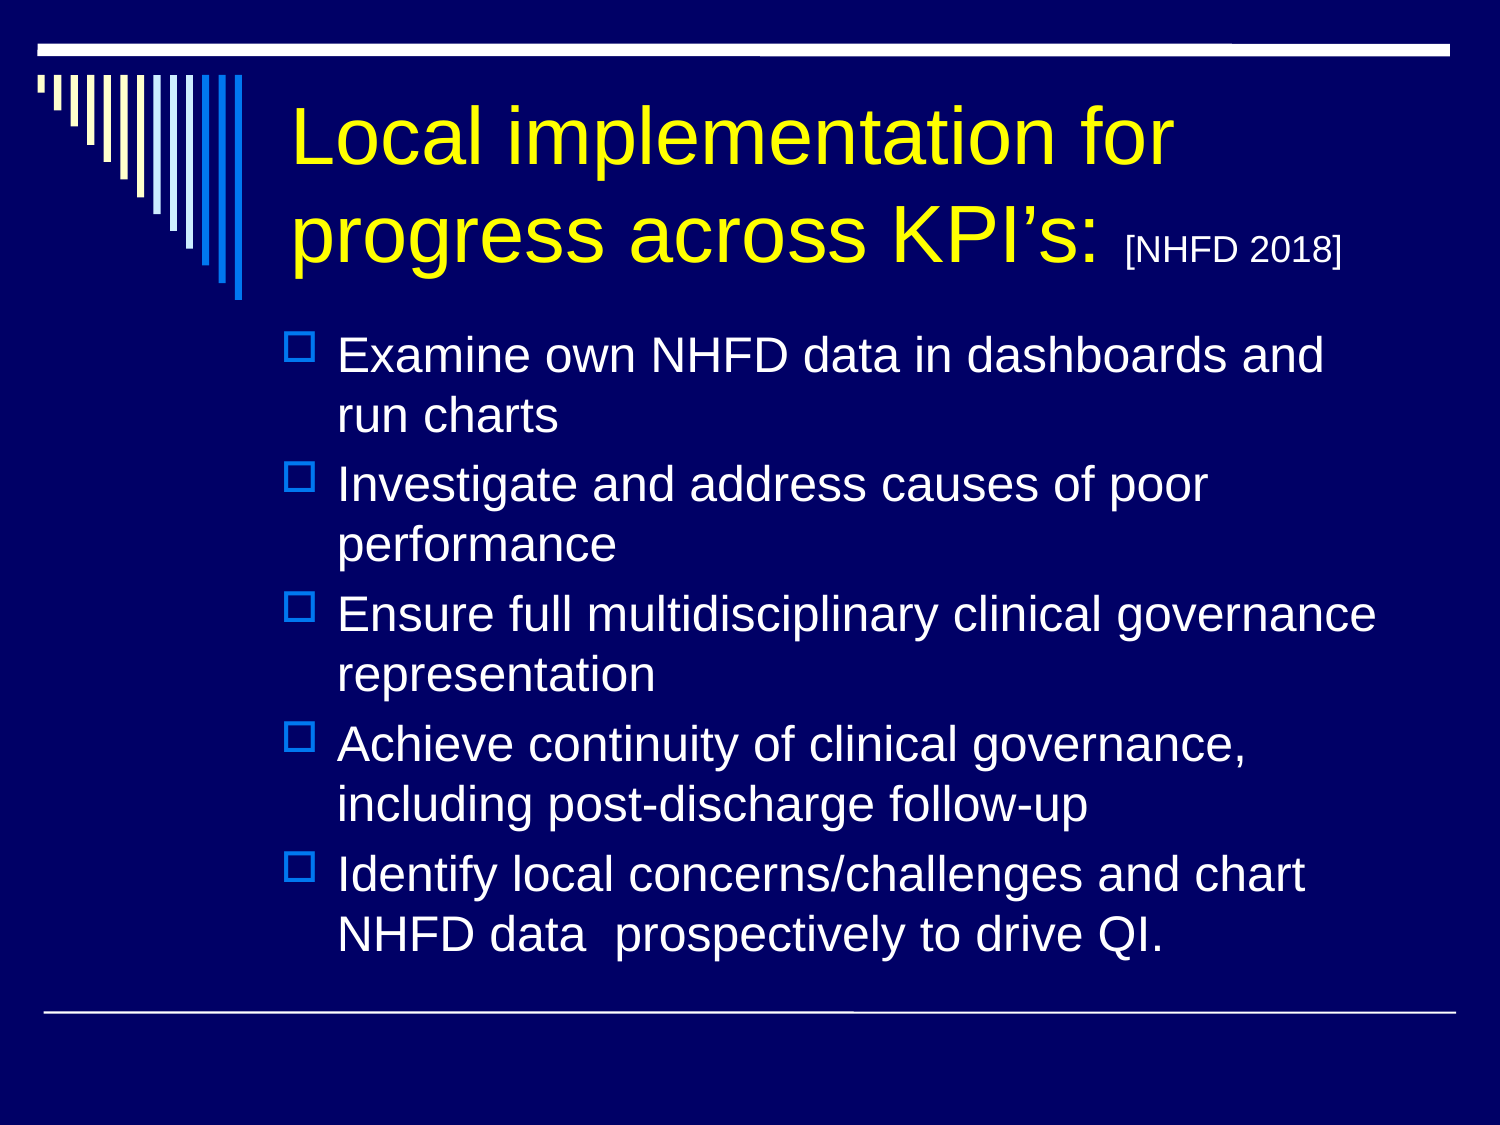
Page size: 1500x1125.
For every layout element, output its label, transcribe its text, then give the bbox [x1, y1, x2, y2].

title Local implementation for progress across KPI’s: [NHFD 2018] [274, 74, 1426, 288]
list Examine own NHFD data in dashboards and run charts Investigate and address causes of poor performance Ensure full multidisciplinary clinical governance representation Achieve continuity of clinical governance, including post-discharge follow-up Identify local concerns/challenges and chart NHFD data prospectively to drive QI. [265, 314, 1416, 990]
